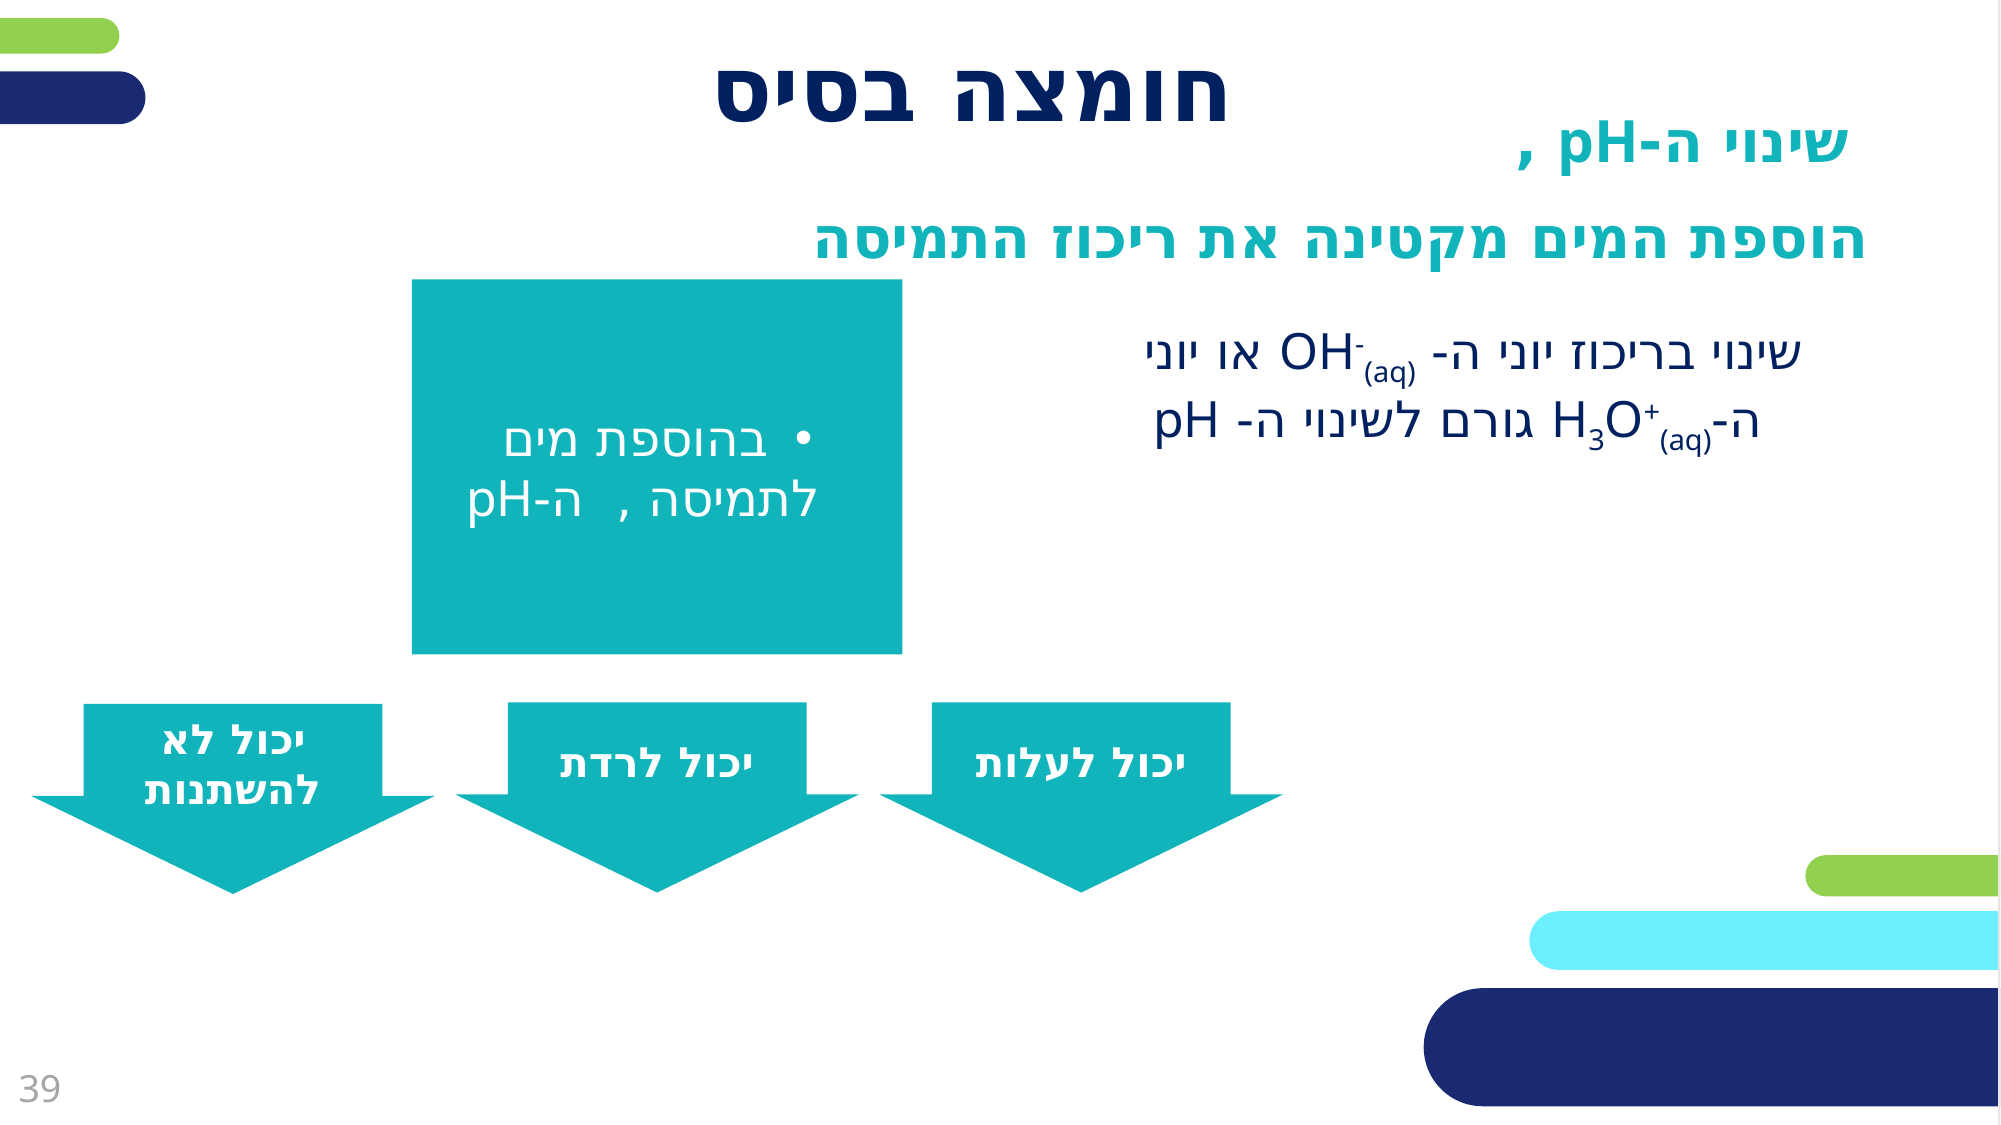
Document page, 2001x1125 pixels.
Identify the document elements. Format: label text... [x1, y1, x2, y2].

text_box יכול לעלות [877, 700, 1286, 895]
text_box שינוי בריכוז יוני ה- OH-(aq) או יוני ה-H3O+(aq) גורם לשינוי ה- pH [1035, 312, 1881, 464]
list בהוספת מים לתמיסה , ה-pH [410, 277, 904, 656]
text_box יכול לרדת [453, 700, 862, 895]
title חומצה בסיס [168, 25, 1776, 143]
text_box יכול לא להשתנות [29, 701, 437, 896]
text_box שינוי ה-pH , הוספת המים מקטינה את ריכוז התמיסה [38, 143, 1869, 313]
